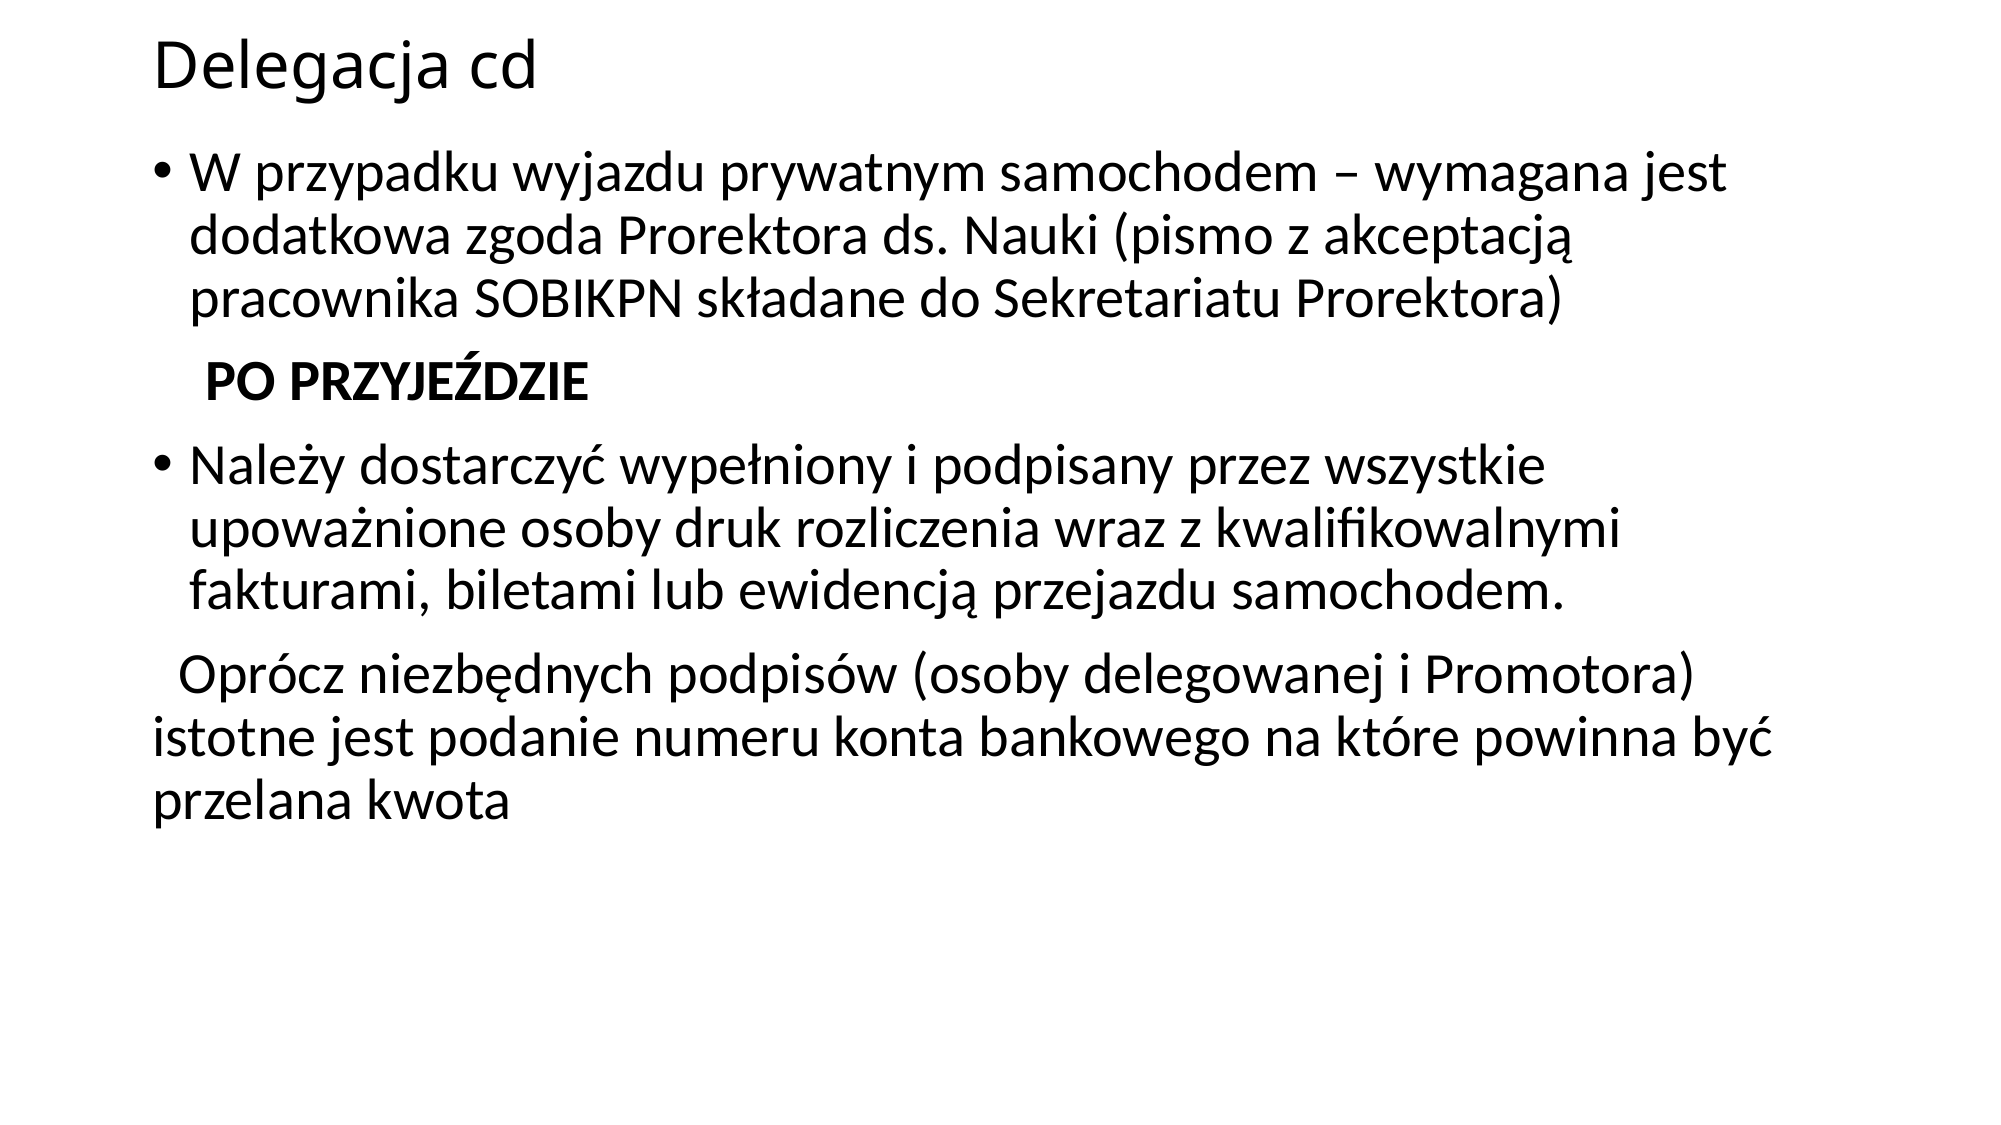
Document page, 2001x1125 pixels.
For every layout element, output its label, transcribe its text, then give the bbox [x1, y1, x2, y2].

list W przypadku wyjazdu prywatnym samochodem – wymagana jest dodatkowa zgoda Prorektora ds. Nauki (pismo z akceptacją pracownika SOBIKPN składane do Sekretariatu Prorektora) PO PRZYJEŹDZIE Należy dostarczyć wypełniony i podpisany przez wszystkie upoważnione osoby druk rozliczenia wraz z kwalifikowalnymi fakturami, biletami lub ewidencją przejazdu samochodem. Oprócz niezbędnych podpisów (osoby delegowanej i Promotora) istotne jest podanie numeru konta bankowego na które powinna być przelana kwota [137, 133, 1863, 1014]
title Delegacja cd [137, 24, 1484, 111]
